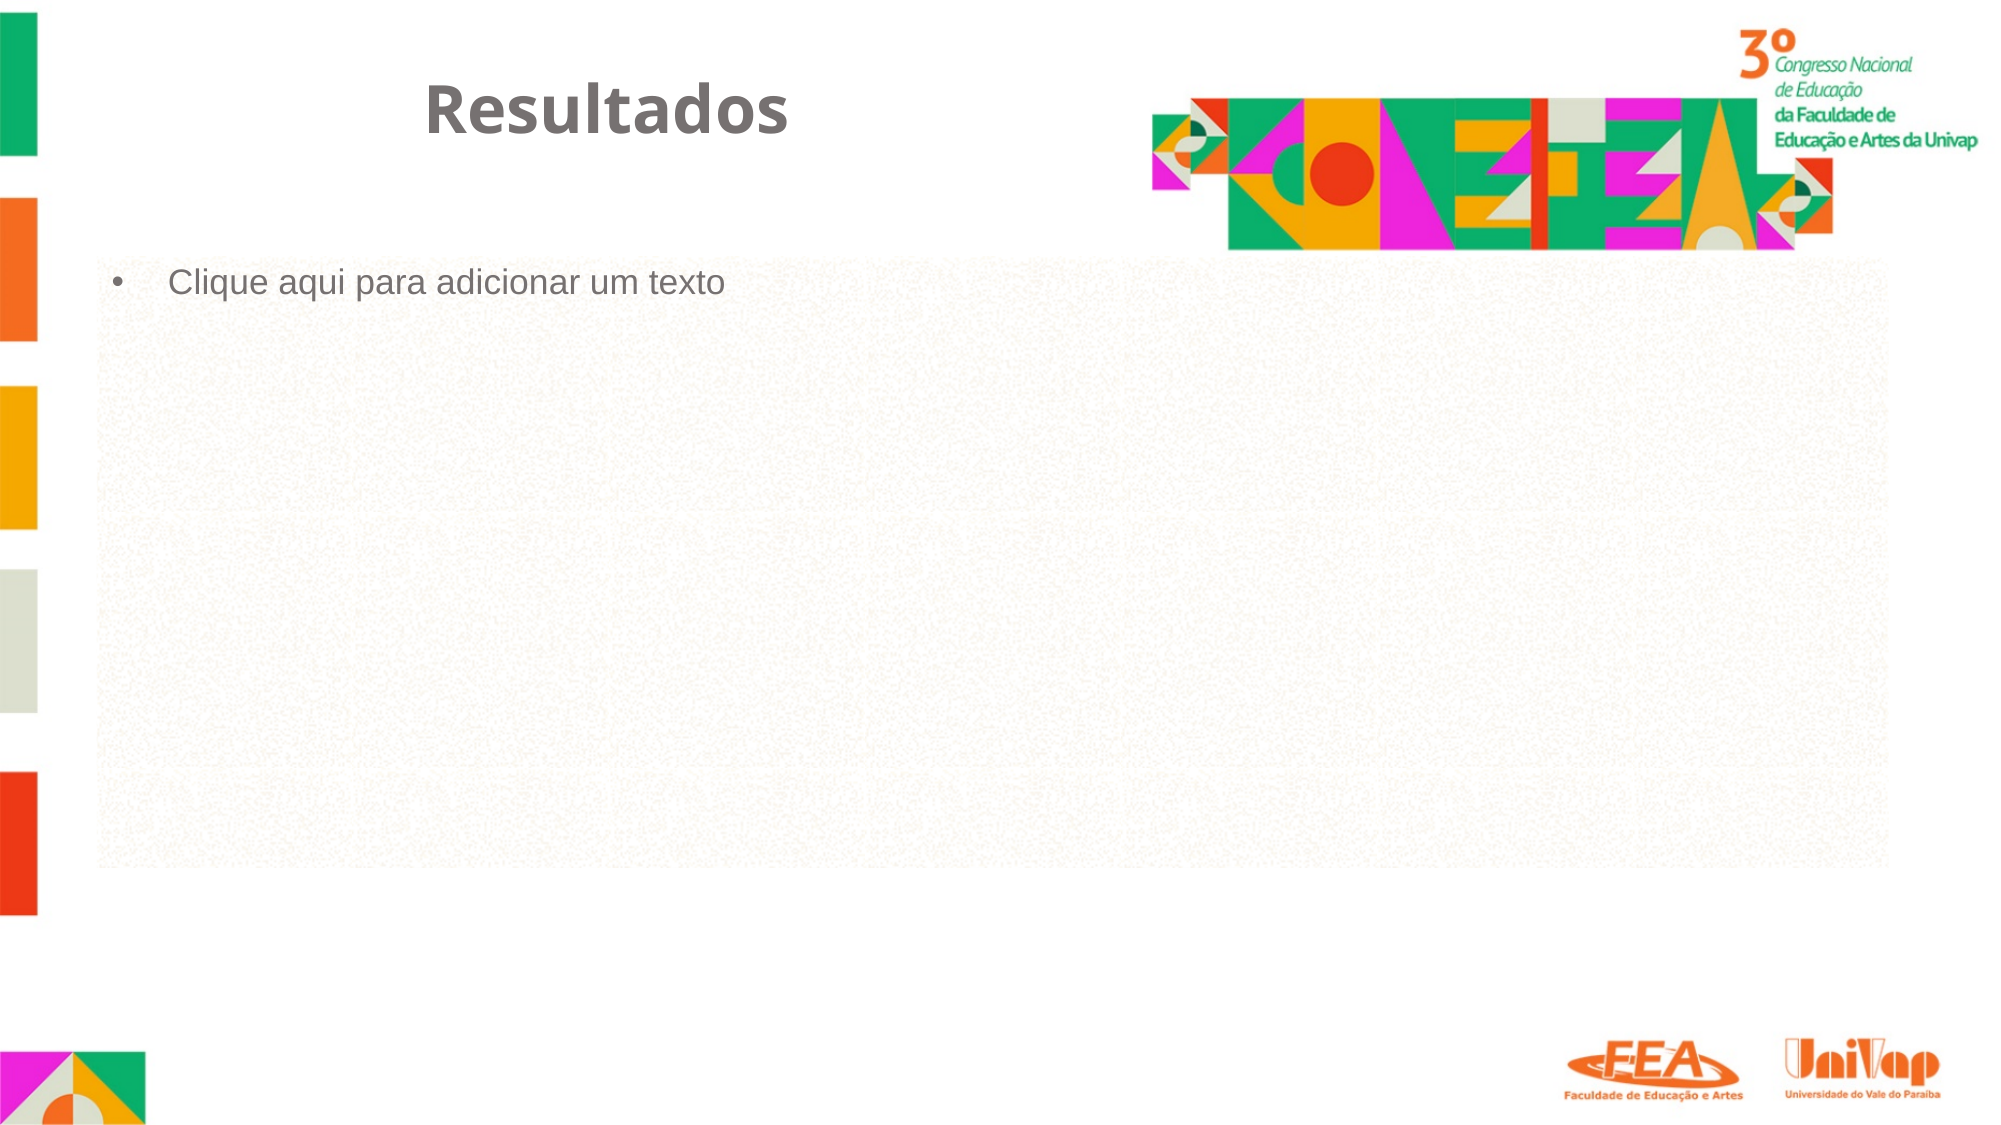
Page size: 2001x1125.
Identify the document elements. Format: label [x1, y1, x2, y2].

list [0, 0, 2000, 1125]
